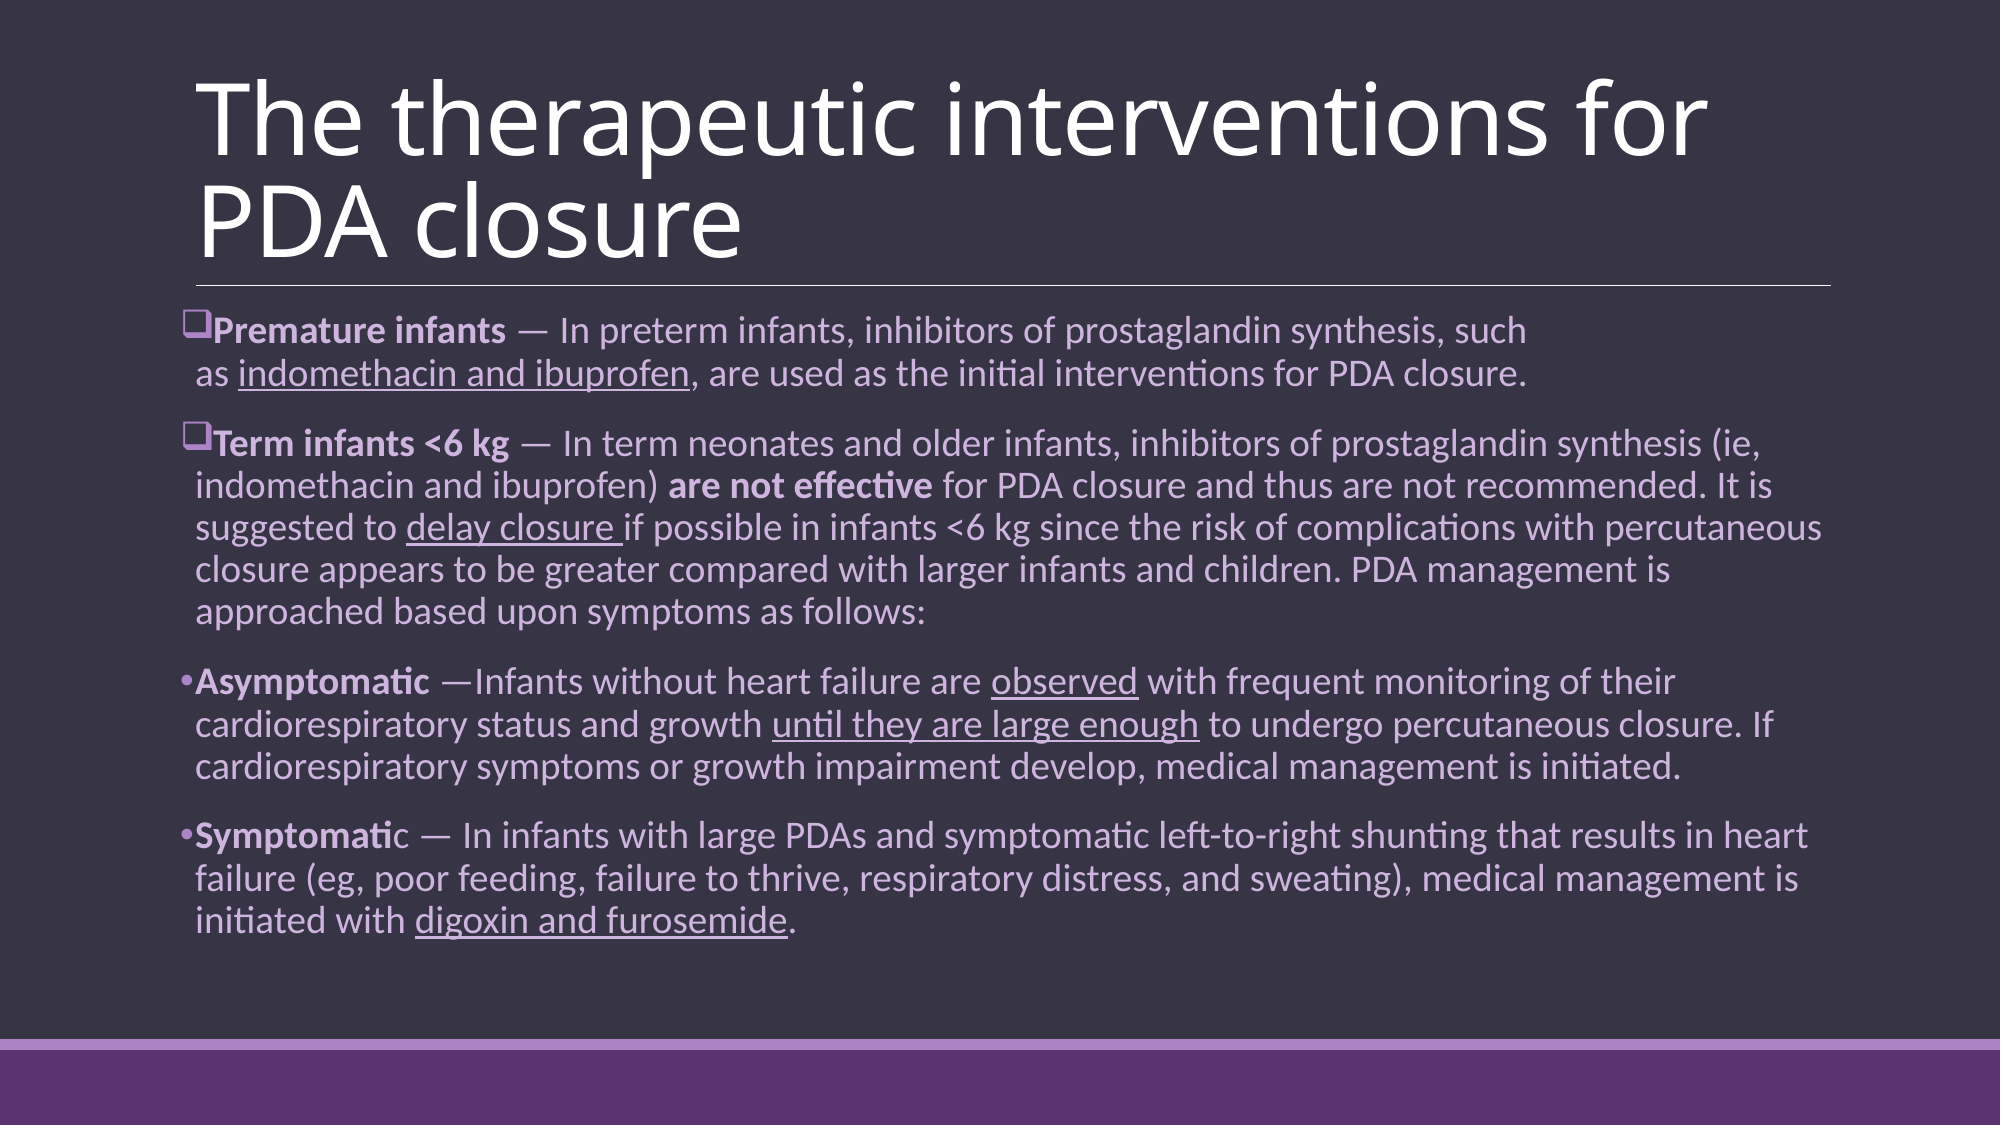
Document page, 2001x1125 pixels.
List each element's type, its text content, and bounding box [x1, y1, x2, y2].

title The therapeutic interventions for PDA closure [180, 47, 1830, 285]
list Premature infants — In preterm infants, inhibitors of prostaglandin synthesis, such as indomethacin and ibuprofen, are used as the initial interventions for PDA closure. Term infants <6 kg — In term neonates and older infants, inhibitors of prostaglandin synthesis (ie, indomethacin and ibuprofen) are not effective for PDA closure and thus are not recommended. It is suggested to delay closure if possible in infants <6 kg since the risk of complications with percutaneous closure appears to be greater compared with larger infants and children. PDA management is approached based upon symptoms as follows: Asymptomatic —Infants without heart failure are observed with frequent monitoring of their cardiorespiratory status and growth until they are large enough to undergo percutaneous closure. If cardiorespiratory symptoms or growth impairment develop, medical management is initiated. Symptomatic — In infants with large PDAs and symptomatic left-to-right shunting that results in heart failure (eg, poor feeding, failure to thrive, respiratory distress, and sweating), medical management is initiated with digoxin and furosemide. [180, 302, 1830, 963]
